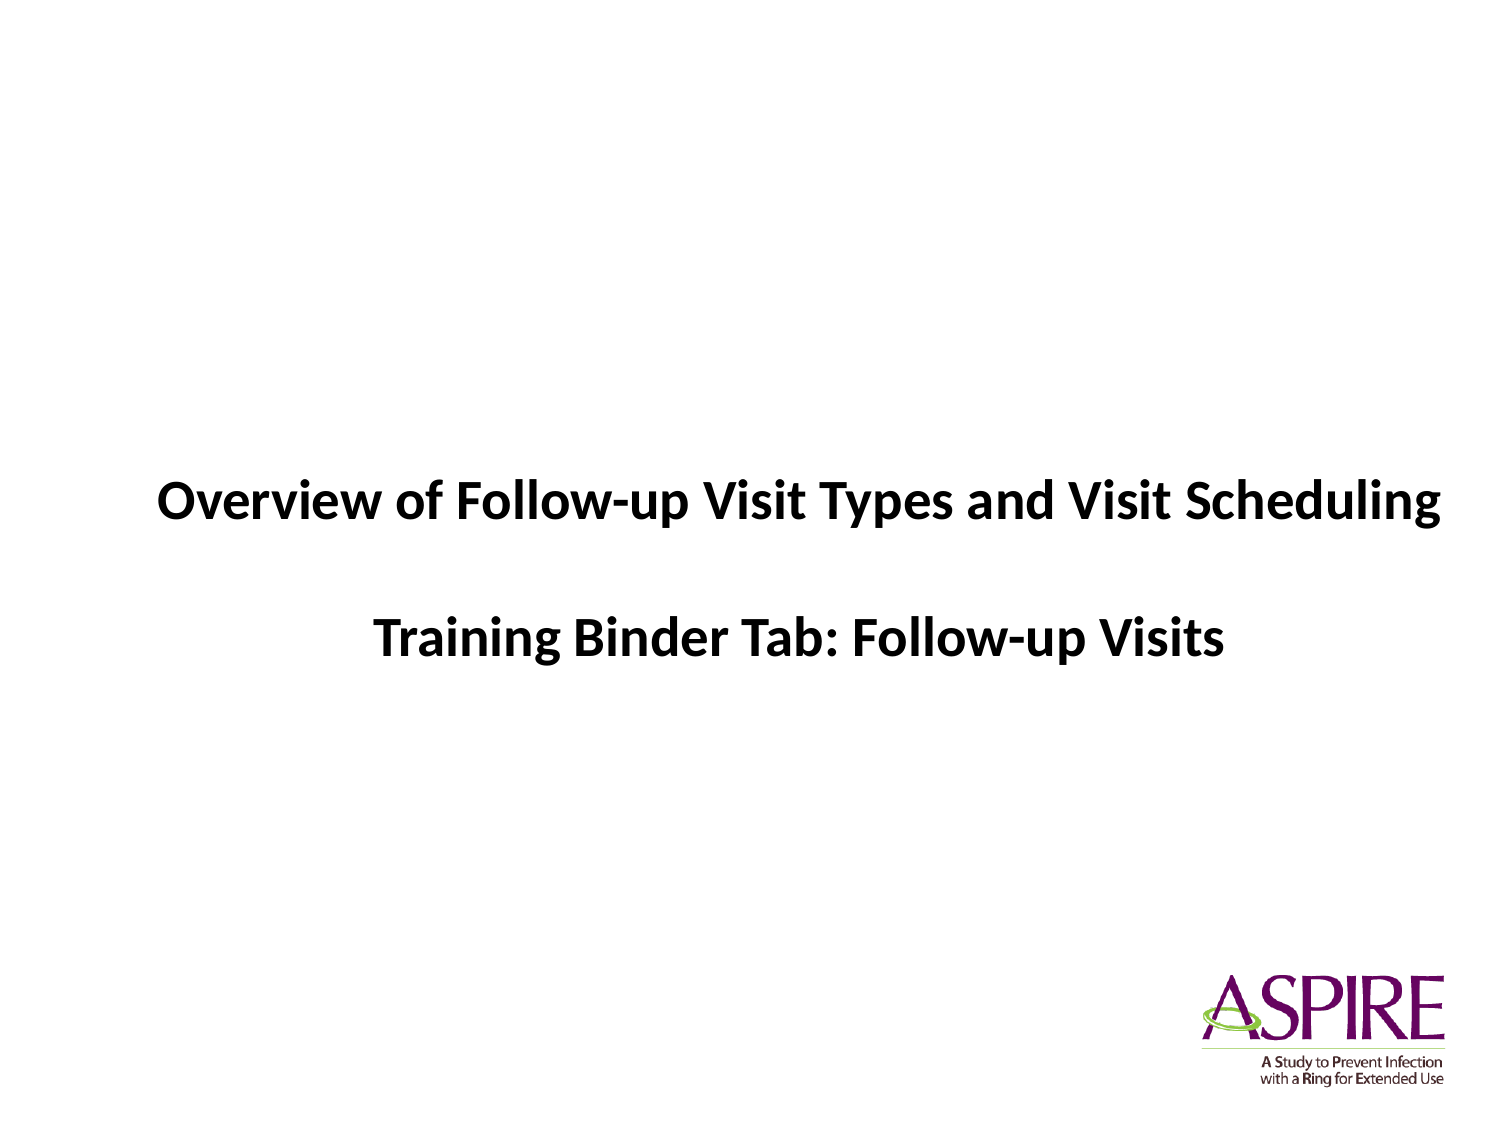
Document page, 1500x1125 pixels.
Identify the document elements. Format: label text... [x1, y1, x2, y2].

title Overview of Follow-up Visit Types and Visit Scheduling Training Binder Tab: Follow-up Visits [137, 350, 1463, 688]
picture [1187, 947, 1463, 1101]
